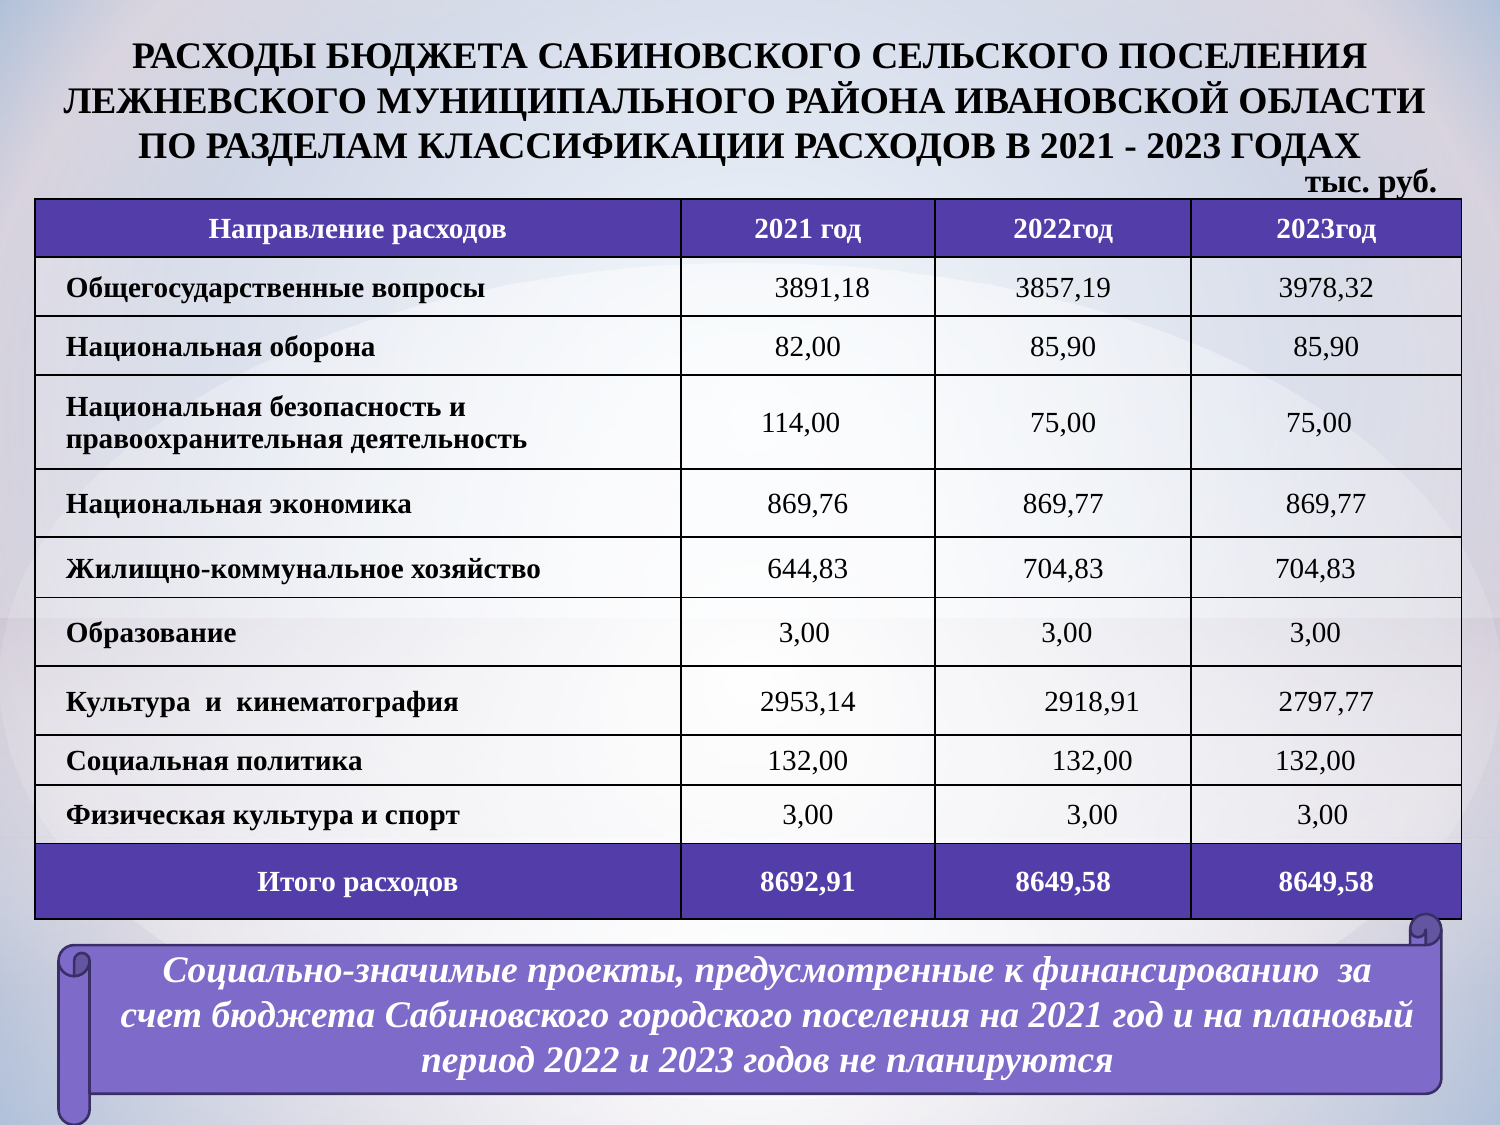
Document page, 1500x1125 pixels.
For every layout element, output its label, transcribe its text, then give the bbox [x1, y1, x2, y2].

table_cell 869,77 [936, 470, 1190, 536]
table_cell 82,00 [682, 317, 934, 374]
table_header 2023год [1192, 200, 1461, 256]
table_cell Общегосударственные вопросы [36, 258, 680, 315]
table_cell Культура и кинематография [36, 667, 680, 734]
table_cell 644,83 [682, 538, 934, 597]
table_cell 75,00 [1192, 376, 1461, 468]
table_cell 869,76 [682, 470, 934, 536]
table_cell Физическая культура и спорт [36, 786, 680, 843]
table_cell 132,00 [936, 736, 1190, 784]
table_cell Жилищно-коммунальное хозяйство [36, 538, 680, 597]
table_header 2021 год [682, 200, 934, 256]
table_cell 132,00 [682, 736, 934, 784]
table_cell 85,90 [936, 317, 1190, 374]
table_cell Национальная безопасность и правоохранительная деятельность [36, 376, 680, 468]
text_box [57, 912, 1443, 1125]
table_cell Национальная оборона [36, 317, 680, 374]
table_cell Итого расходов [36, 844, 680, 918]
table_cell 704,83 [1192, 538, 1461, 597]
table_cell 3,00 [682, 598, 934, 665]
table_cell 8692,91 [682, 844, 934, 918]
table_cell 3891,18 [682, 258, 934, 315]
table_header 2022год [936, 200, 1190, 256]
table_cell 2797,77 [1192, 667, 1461, 734]
text_box РАСХОДЫ БЮДЖЕТА САБИНОВСКОГО СЕЛЬСКОГО ПОСЕЛЕНИЯ ЛЕЖНЕВСКОГО МУНИЦИПАЛЬНОГО РАЙОНА ИВАНОВСКОЙ ОБЛАСТИ ПО РАЗДЕЛАМ КЛАССИФИКАЦИИ РАСХОДОВ В 2021 - 2023 ГОДАХ [0, 23, 1500, 174]
text_box Социально-значимые проекты, предусмотренные к финансированию за счет бюджета Сабиновского городского поселения на 2021 год и на плановый период 2022 и 2023 годов не планируются [105, 937, 1430, 1088]
text_box тыс. руб. [1290, 152, 1453, 207]
table_cell Образование [36, 598, 680, 665]
table_cell 2953,14 [682, 667, 934, 734]
table_cell 704,83 [936, 538, 1190, 597]
table_cell Социальная политика [36, 736, 680, 784]
table_cell 8649,58 [1192, 844, 1461, 918]
table_cell Национальная экономика [36, 470, 680, 536]
table_cell 3,00 [682, 786, 934, 843]
table_cell 3,00 [1192, 786, 1461, 843]
table_cell 3978,32 [1192, 258, 1461, 315]
table_cell 132,00 [1192, 736, 1461, 784]
table_cell 114,00 [682, 376, 934, 468]
table_cell 3,00 [936, 598, 1190, 665]
table_cell 85,90 [1192, 317, 1461, 374]
table_cell 3857,19 [936, 258, 1190, 315]
table_cell 3,00 [1192, 598, 1461, 665]
table_cell 3,00 [936, 786, 1190, 843]
table_cell 869,77 [1192, 470, 1461, 536]
table_header Направление расходов [36, 200, 680, 256]
table_cell 2918,91 [936, 667, 1190, 734]
table_cell 75,00 [936, 376, 1190, 468]
table_cell 8649,58 [936, 844, 1190, 918]
